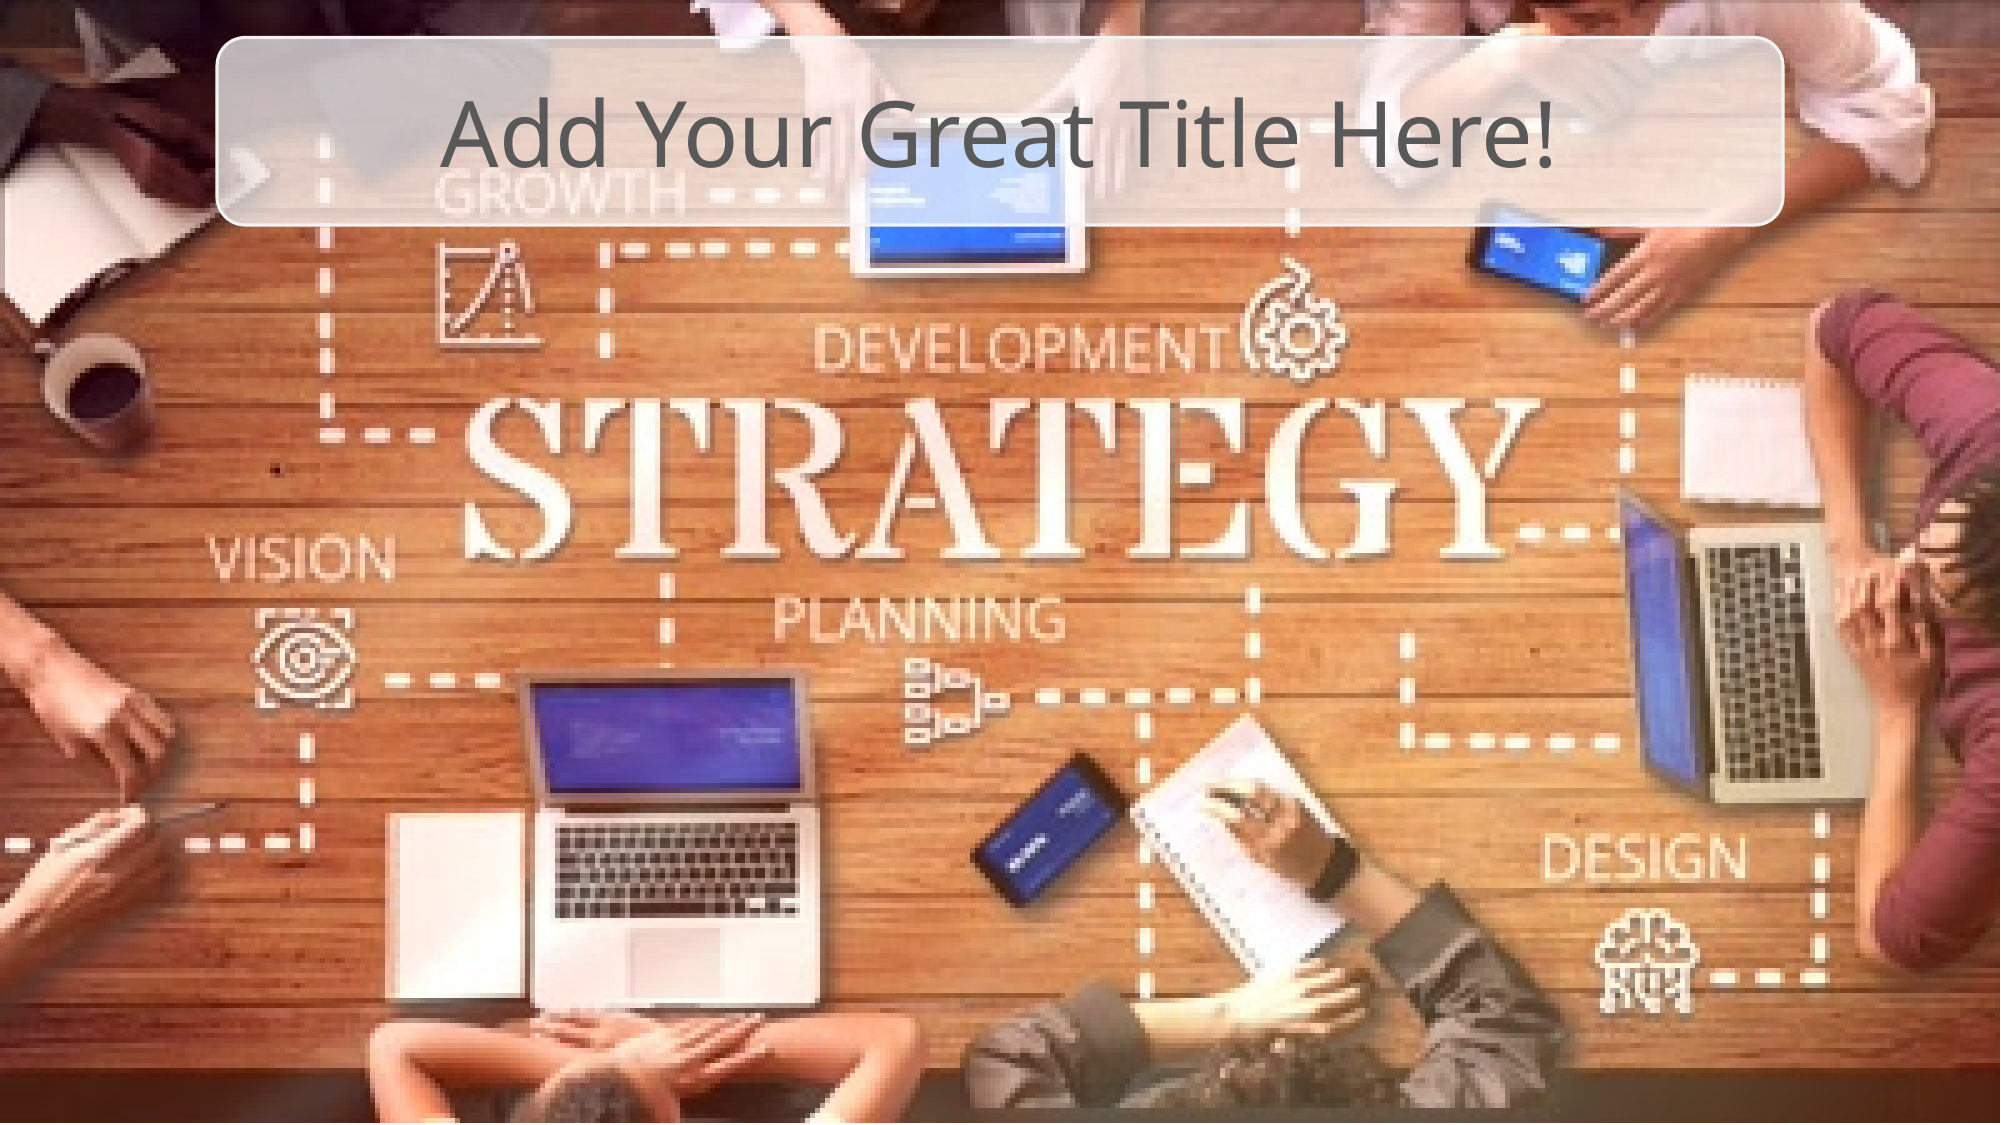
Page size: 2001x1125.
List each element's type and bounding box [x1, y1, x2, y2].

text_box [0, 0, 2000, 1124]
